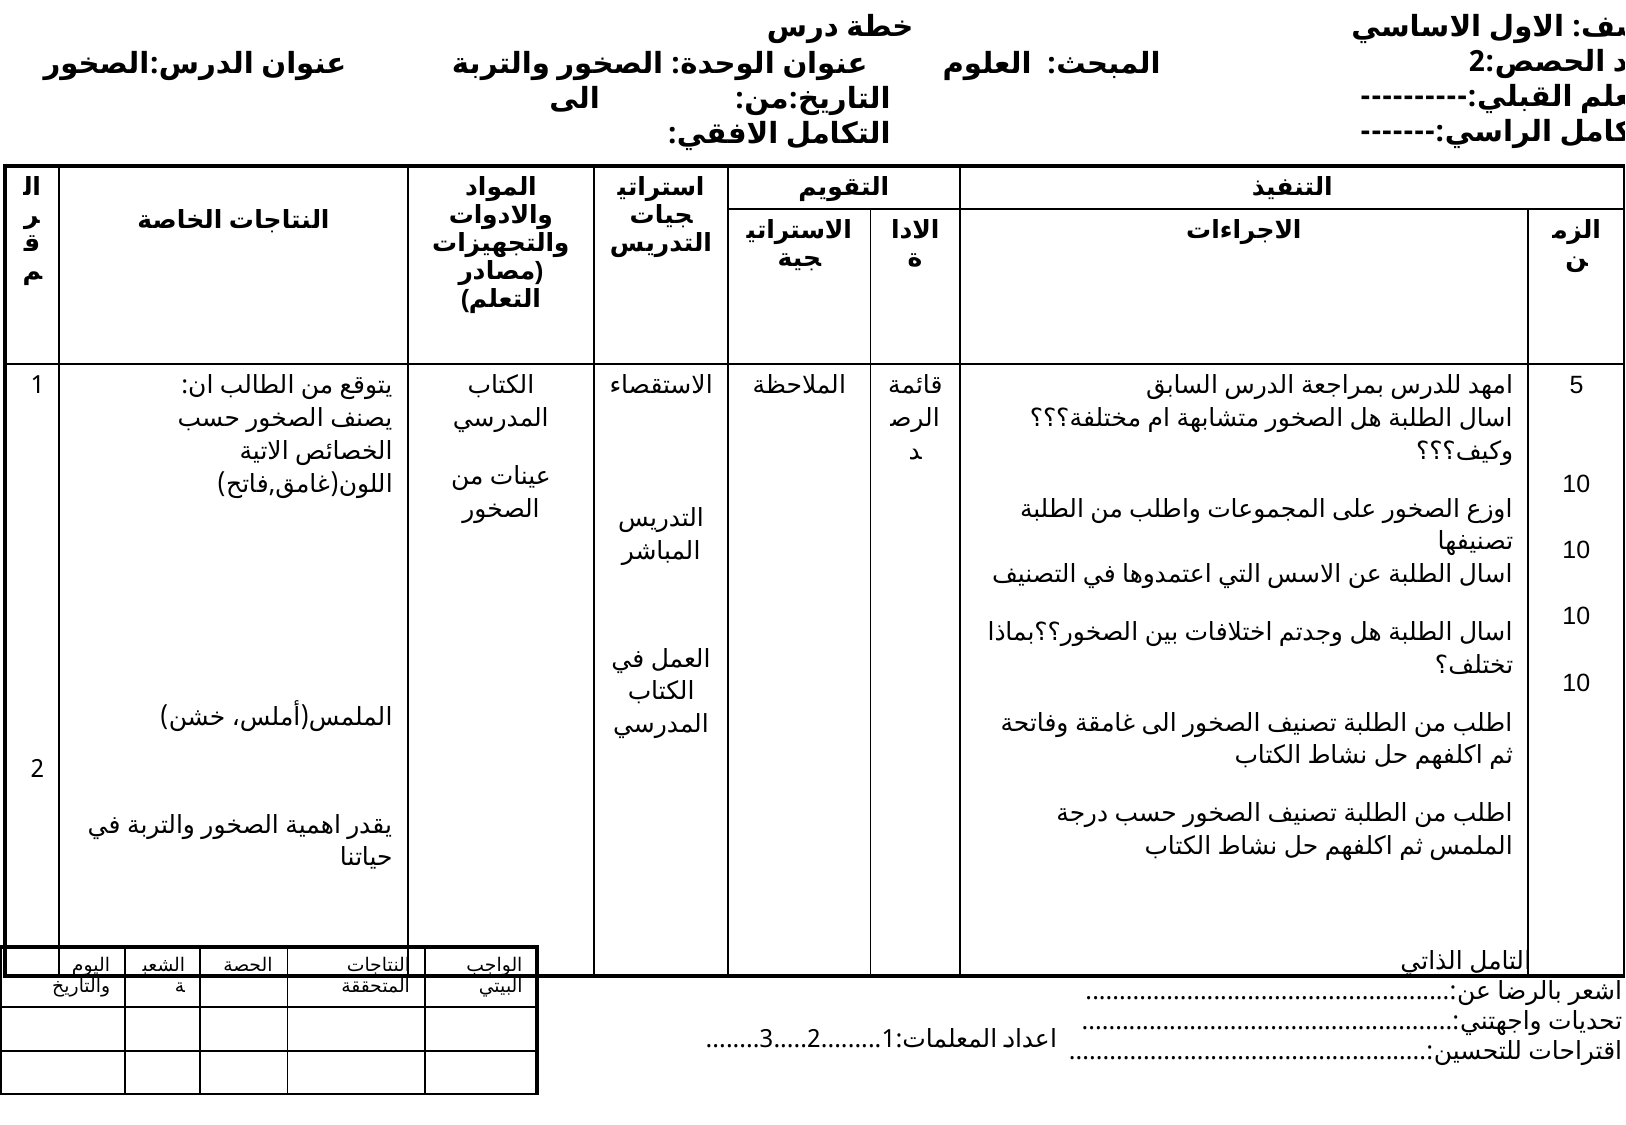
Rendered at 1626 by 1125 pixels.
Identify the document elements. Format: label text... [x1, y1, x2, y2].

table_header الواجب البيتي [426, 949, 535, 1006]
table_cell [2, 1008, 124, 1050]
table_cell [201, 1052, 287, 1093]
table_cell 5 10 10 10 10 [1529, 365, 1623, 936]
text_box التامل الذاتي اشعر بالرضا عن:...................................................... تحديات واجهتني:....................................................... اقتراحات للتحسين:..................................................... [1054, 936, 1625, 1072]
table_cell [288, 1008, 424, 1050]
table_cell الاجراءات [961, 210, 1527, 363]
table_cell يتوقع من الطالب ان: يصنف الصخور حسب الخصائص الاتية اللون(غامق,فاتح) الملمس(أملس، خشن) يقدر اهمية الصخور والتربة في حياتنا [60, 365, 407, 945]
table_cell 1 2 [7, 365, 58, 945]
table_cell [426, 1008, 535, 1050]
table_cell [426, 1052, 535, 1093]
table_cell [2, 1052, 124, 1093]
table_header النتاجات الخاصة [60, 168, 407, 363]
table_cell الاستقصاء التدريس المباشر العمل في الكتاب المدرسي [595, 365, 727, 974]
text_box خطة درس [752, 0, 929, 50]
table_cell [201, 1008, 287, 1050]
table_header المواد والادوات والتجهيزات (مصادر التعلم) [409, 168, 593, 363]
table_header الشعبة [126, 949, 199, 1006]
text_box اعداد المعلمات:1.........2.....3........ [690, 1015, 1072, 1061]
table_cell الاداة [871, 210, 959, 363]
table_cell امهد للدرس بمراجعة الدرس السابق اسال الطلبة هل الصخور متشابهة ام مختلفة؟؟؟وكيف؟؟؟ اوزع الصخور على المجموعات واطلب من الطلبة تصنيفها اسال الطلبة عن الاسس التي اعتمدوها في التصنيف اسال الطلبة هل وجدتم اختلافات بين الصخور؟؟بماذا تختلف؟ اطلب من الطلبة تصنيف الصخور الى غامقة وفاتحة ثم اكلفهم حل نشاط الكتاب اطلب من الطلبة تصنيف الصخور حسب درجة الملمس ثم اكلفهم حل نشاط الكتاب [961, 365, 1527, 974]
text_box الصف: الاول الاساسي عدد الحصص:2 التعلم القبلي:---------- التكامل الراسي:------- [1336, 0, 1625, 155]
table_header التنفيذ [961, 168, 1623, 208]
table_cell [126, 1008, 199, 1050]
table_header النتاجات المتحققة [288, 949, 424, 1006]
text_box المبحث: العلوم عنوان الوحدة: الصخور والتربة عنوان الدرس:الصخور التاريخ:من: الى التكامل الافقي: [28, 37, 1176, 158]
table_cell [126, 1052, 199, 1093]
table_header الحصة [201, 949, 287, 1006]
table_header الرقم [7, 168, 58, 363]
table_cell الزمن [1529, 210, 1623, 363]
table_header استراتيجيات التدريس [595, 168, 727, 363]
table_header اليوم والتاريخ [2, 949, 124, 1006]
table_cell الملاحظة [729, 365, 870, 974]
table_cell الاستراتيجية [729, 210, 870, 363]
table_cell [288, 1052, 424, 1093]
table_header التقويم [729, 168, 959, 208]
table_cell قائمة الرصد [871, 365, 959, 974]
table_cell الكتاب المدرسي عينات من الصخور [409, 365, 593, 974]
